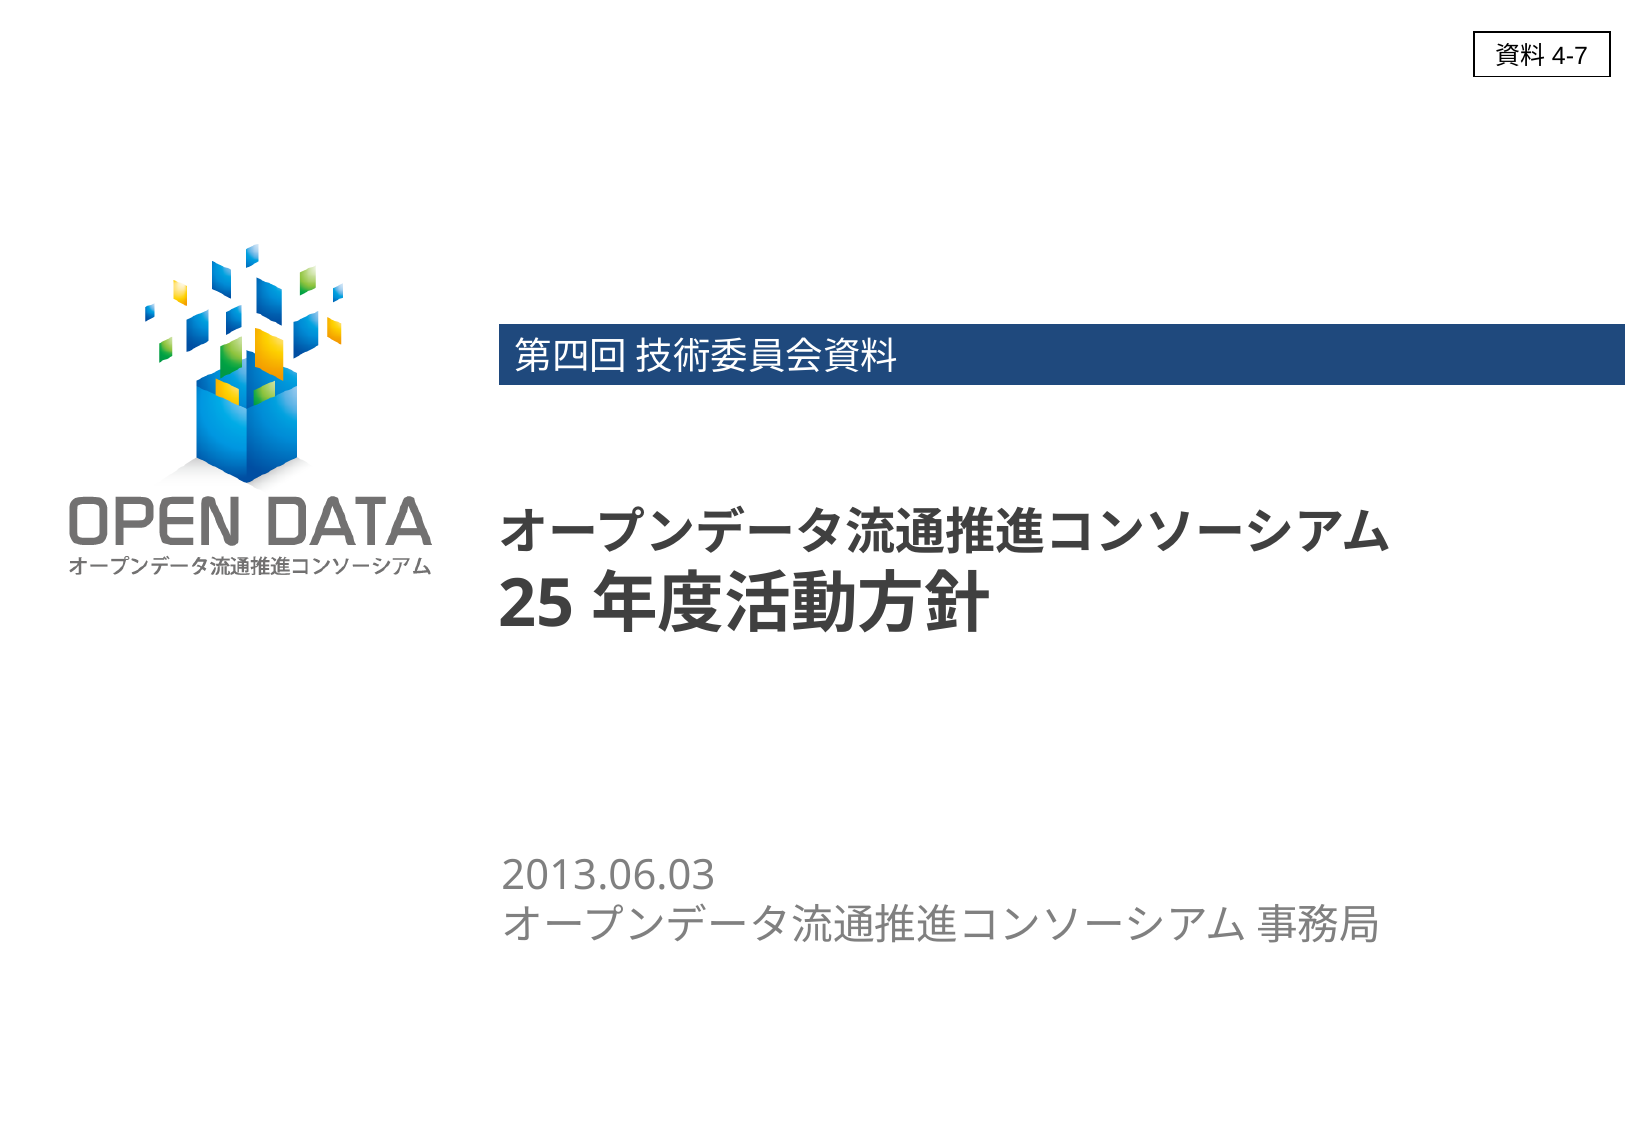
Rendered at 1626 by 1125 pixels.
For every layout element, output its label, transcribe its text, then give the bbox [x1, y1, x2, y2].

subtitle 2013.06.03 オープンデータ流通推進コンソーシアム 事務局 [489, 841, 1544, 955]
text_box 第四回 技術委員会資料 [499, 324, 1625, 385]
picture [62, 237, 438, 582]
text_box 資料4-7 [1473, 32, 1610, 77]
title オープンデータ流通推進コンソーシアム 25年度活動方針 [486, 492, 1543, 646]
